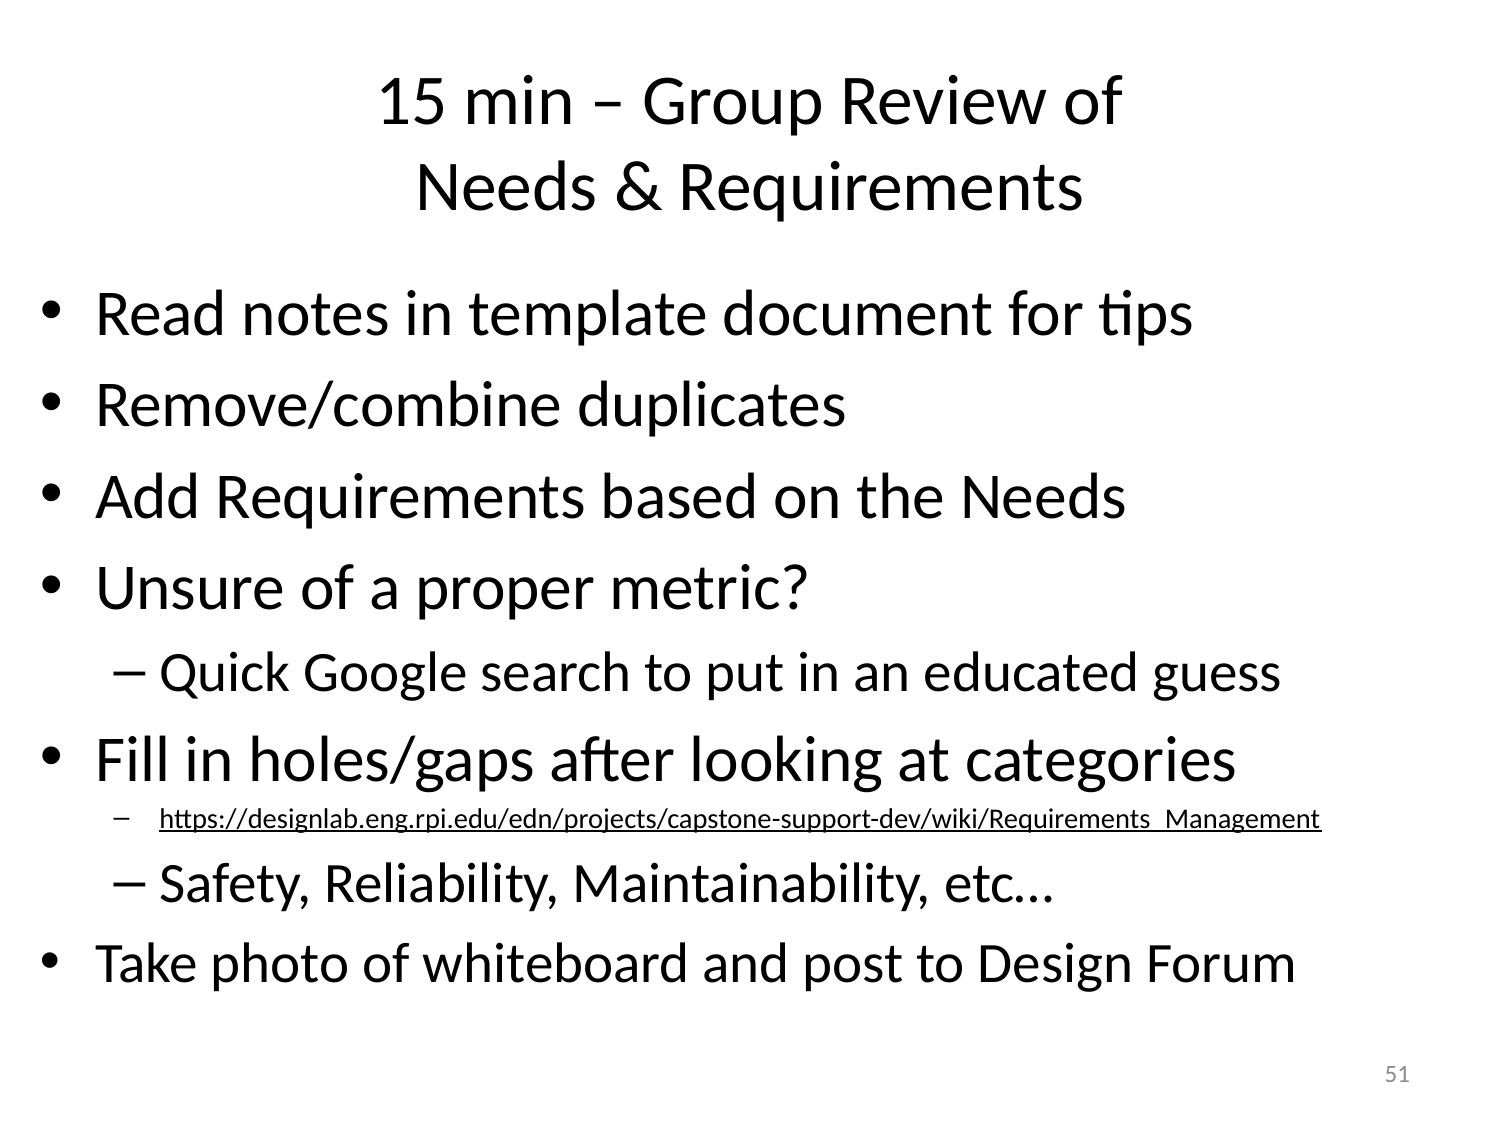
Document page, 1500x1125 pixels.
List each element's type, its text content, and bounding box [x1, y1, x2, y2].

list Read notes in template document for tips Remove/combine duplicates Add Requirements based on the Needs Unsure of a proper metric? Quick Google search to put in an educated guess Fill in holes/gaps after looking at categories https://designlab.eng.rpi.edu/edn/projects/capstone-support-dev/wiki/Requirements_Management Safety, Reliability, Maintainability, etc… Take photo of whiteboard and post to Design Forum [24, 262, 1463, 1005]
title 15 min – Group Review of Needs & Requirements [75, 45, 1425, 233]
slide_number 51 [1074, 1042, 1425, 1103]
